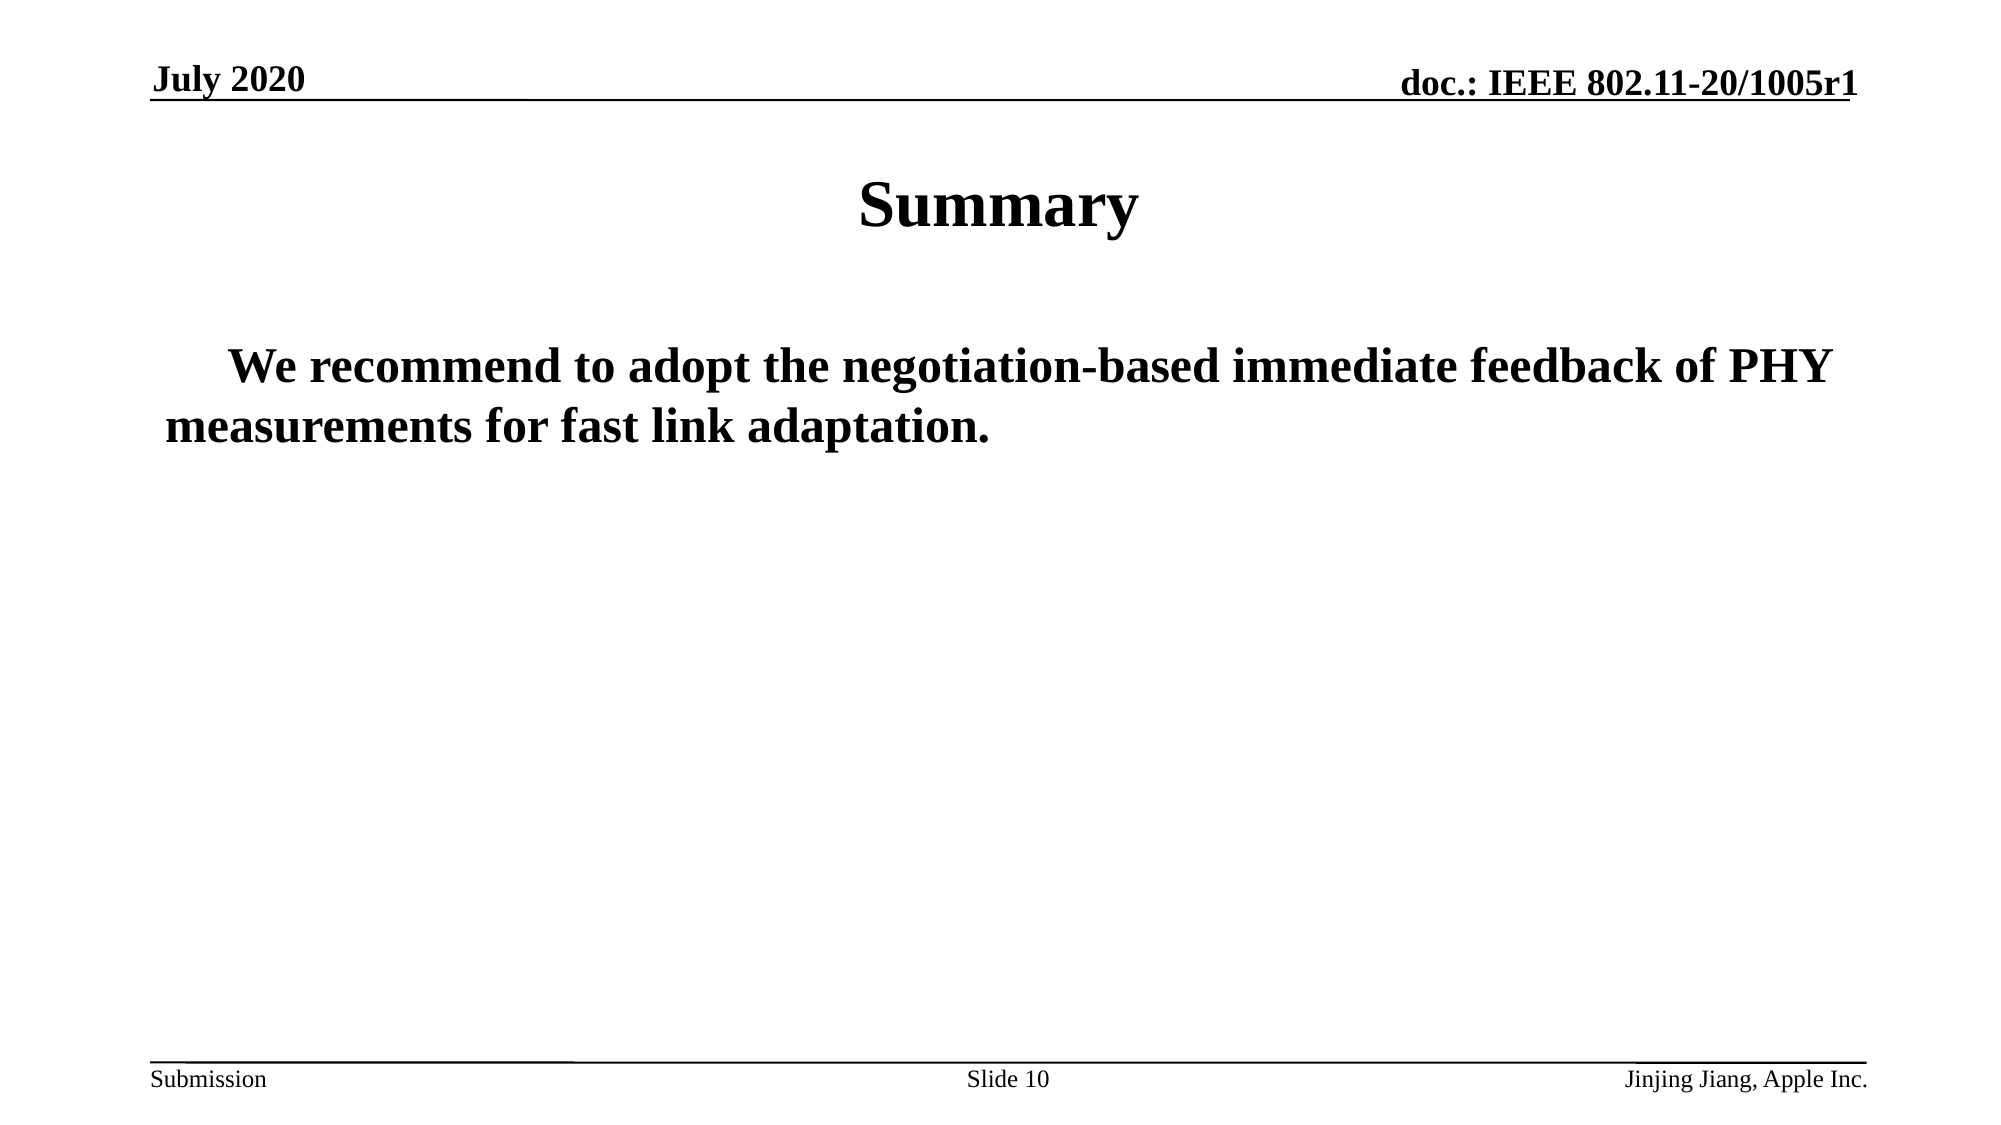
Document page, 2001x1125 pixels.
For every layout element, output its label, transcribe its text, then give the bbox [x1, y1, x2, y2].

slide_number Slide 10 [950, 1061, 1067, 1123]
footer Jinjing Jiang, Apple Inc. [1171, 1061, 1869, 1093]
list We recommend to adopt the negotiation-based immediate feedback of PHY measurements for fast link adaptation. [149, 324, 1850, 1000]
title Summary [149, 112, 1850, 288]
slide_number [152, 54, 563, 100]
